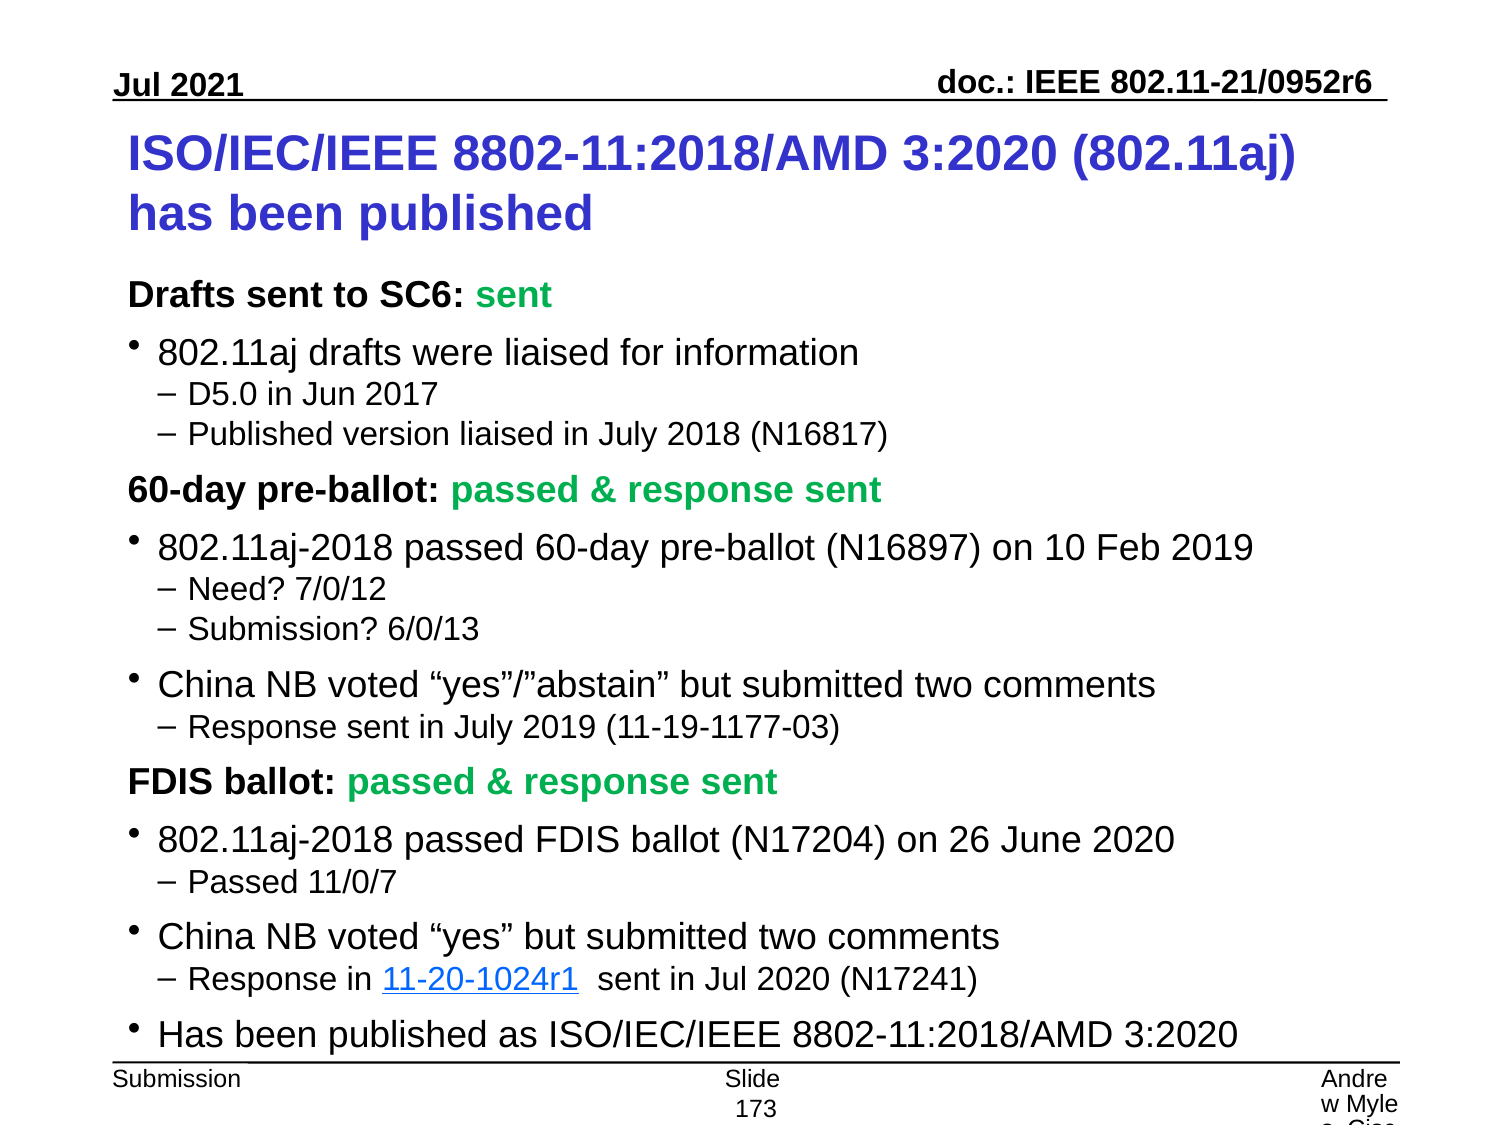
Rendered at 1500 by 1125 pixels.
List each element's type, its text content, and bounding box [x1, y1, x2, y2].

title ISO/IEC/IEEE 8802-11:2018/AMD 3:2020 (802.11aj) has been published [112, 112, 1388, 262]
slide_number Slide 173 [709, 1061, 803, 1093]
footer Andrew Myles, Cisco [1320, 1061, 1402, 1093]
list Drafts sent to SC6: sent 802.11aj drafts were liaised for information D5.0 in Jun 2017 Published version liaised in July 2018 (N16817) 60-day pre-ballot: passed & response sent 802.11aj-2018 passed 60-day pre-ballot (N16897) on 10 Feb 2019 Need? 7/0/12 Submission? 6/0/13 China NB voted “yes”/”abstain” but submitted two comments Response sent in July 2019 (11-19-1177-03) FDIS ballot: passed & response sent 802.11aj-2018 passed FDIS ballot (N17204) on 26 June 2020 Passed 11/0/7 China NB voted “yes” but submitted two comments Response in 11-20-1024r1 sent in Jul 2020 (N17241) Has been published as ISO/IEC/IEEE 8802-11:2018/AMD 3:2020 [112, 262, 1388, 938]
